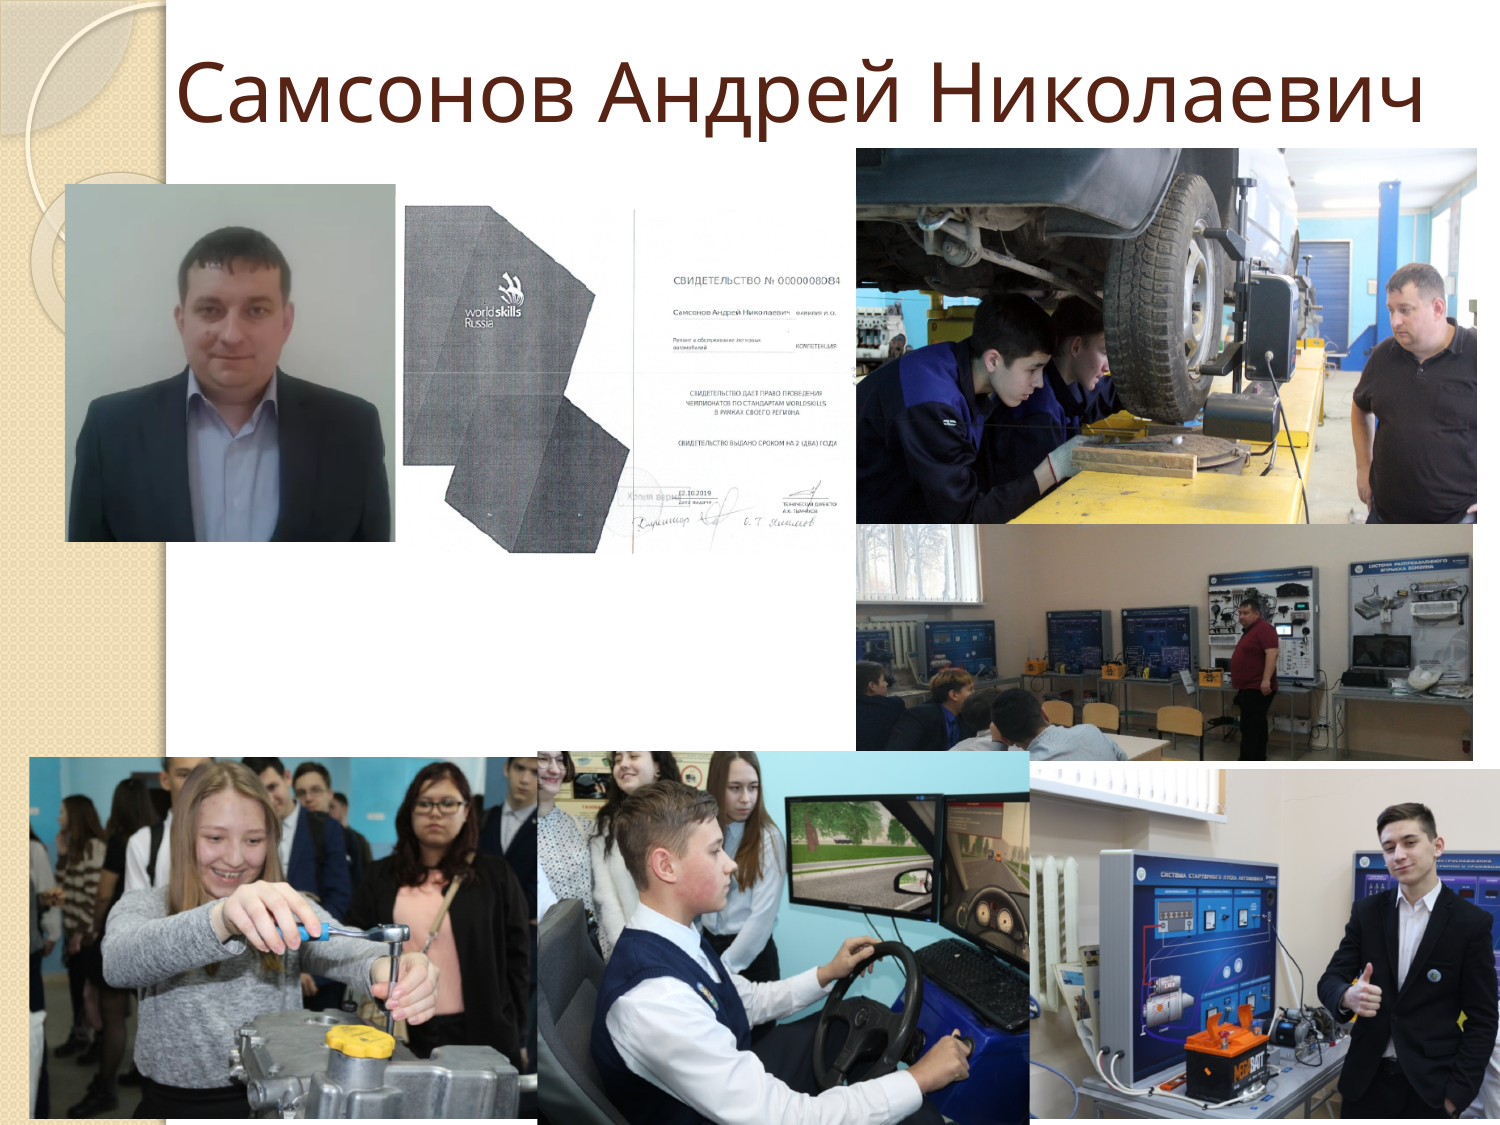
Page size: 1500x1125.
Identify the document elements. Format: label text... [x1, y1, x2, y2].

picture [64, 144, 1477, 607]
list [855, 532, 1473, 758]
title Самсонов Андрей Николаевич [159, 19, 1466, 159]
picture [29, 751, 1500, 1125]
